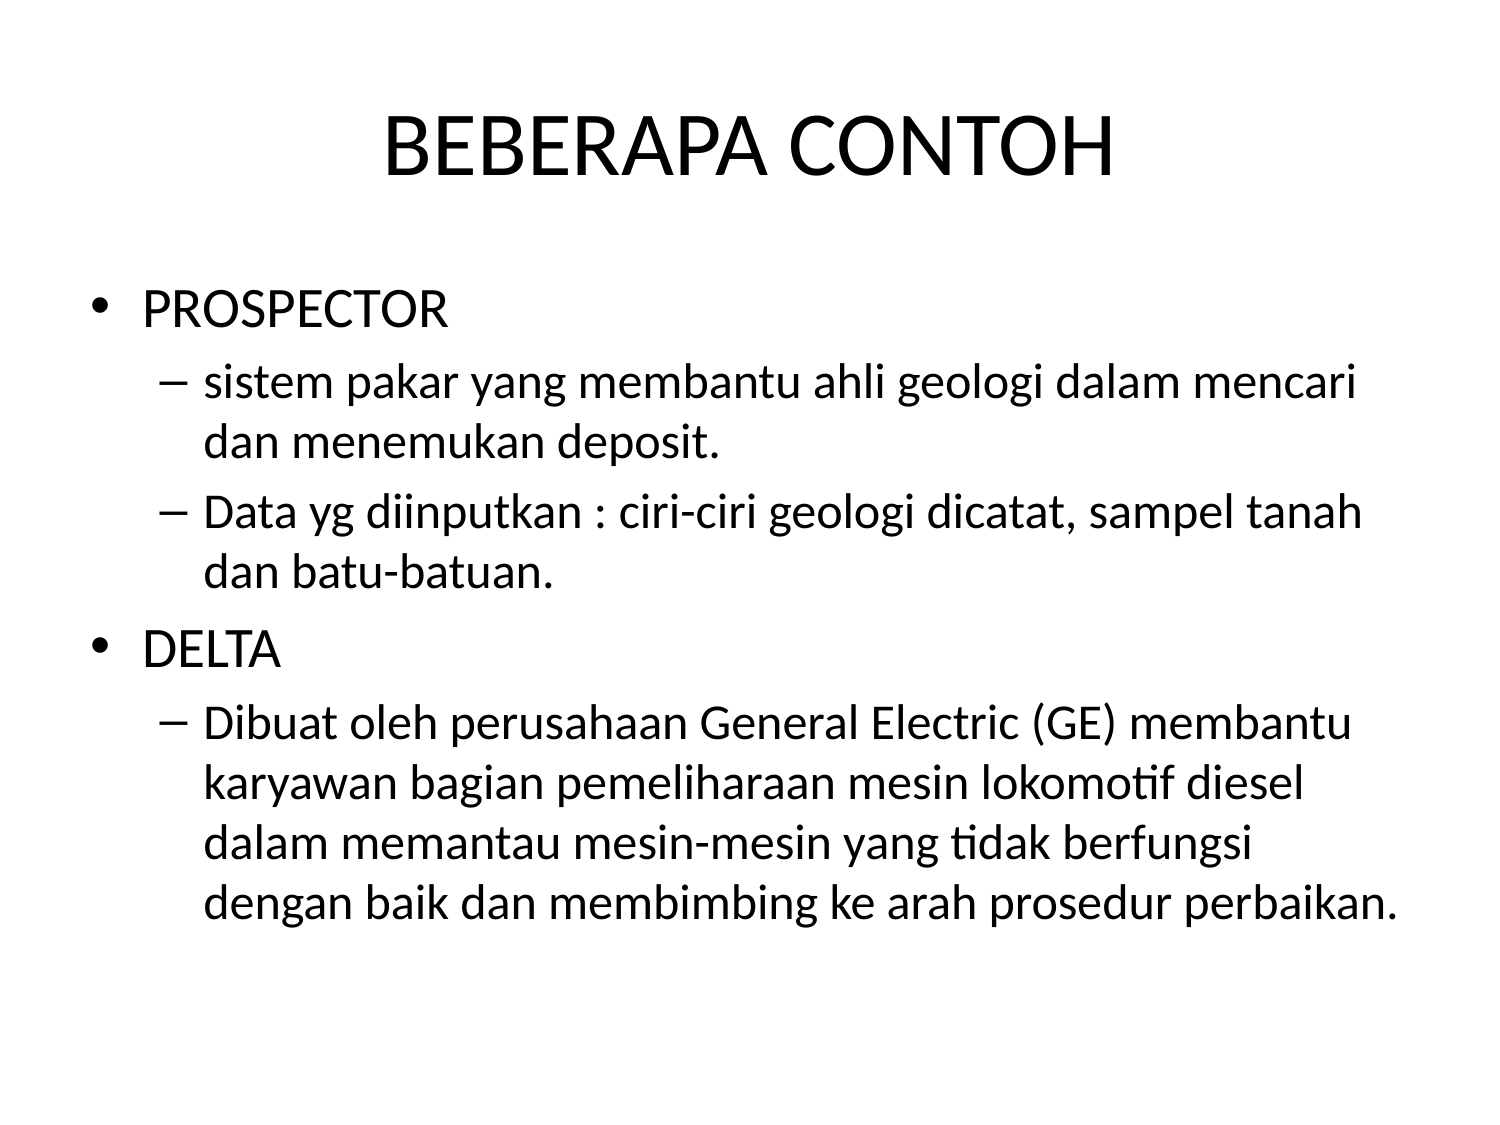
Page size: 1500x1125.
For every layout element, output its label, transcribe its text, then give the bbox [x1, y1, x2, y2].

title BEBERAPA CONTOH [75, 45, 1425, 233]
list PROSPECTOR sistem pakar yang membantu ahli geologi dalam mencari dan menemukan deposit. Data yg diinputkan : ciri-ciri geologi dicatat, sampel tanah dan batu-batuan. DELTA Dibuat oleh perusahaan General Electric (GE) membantu karyawan bagian pemeliharaan mesin lokomotif diesel dalam memantau mesin-mesin yang tidak berfungsi dengan baik dan membimbing ke arah prosedur perbaikan. [75, 262, 1425, 1005]
